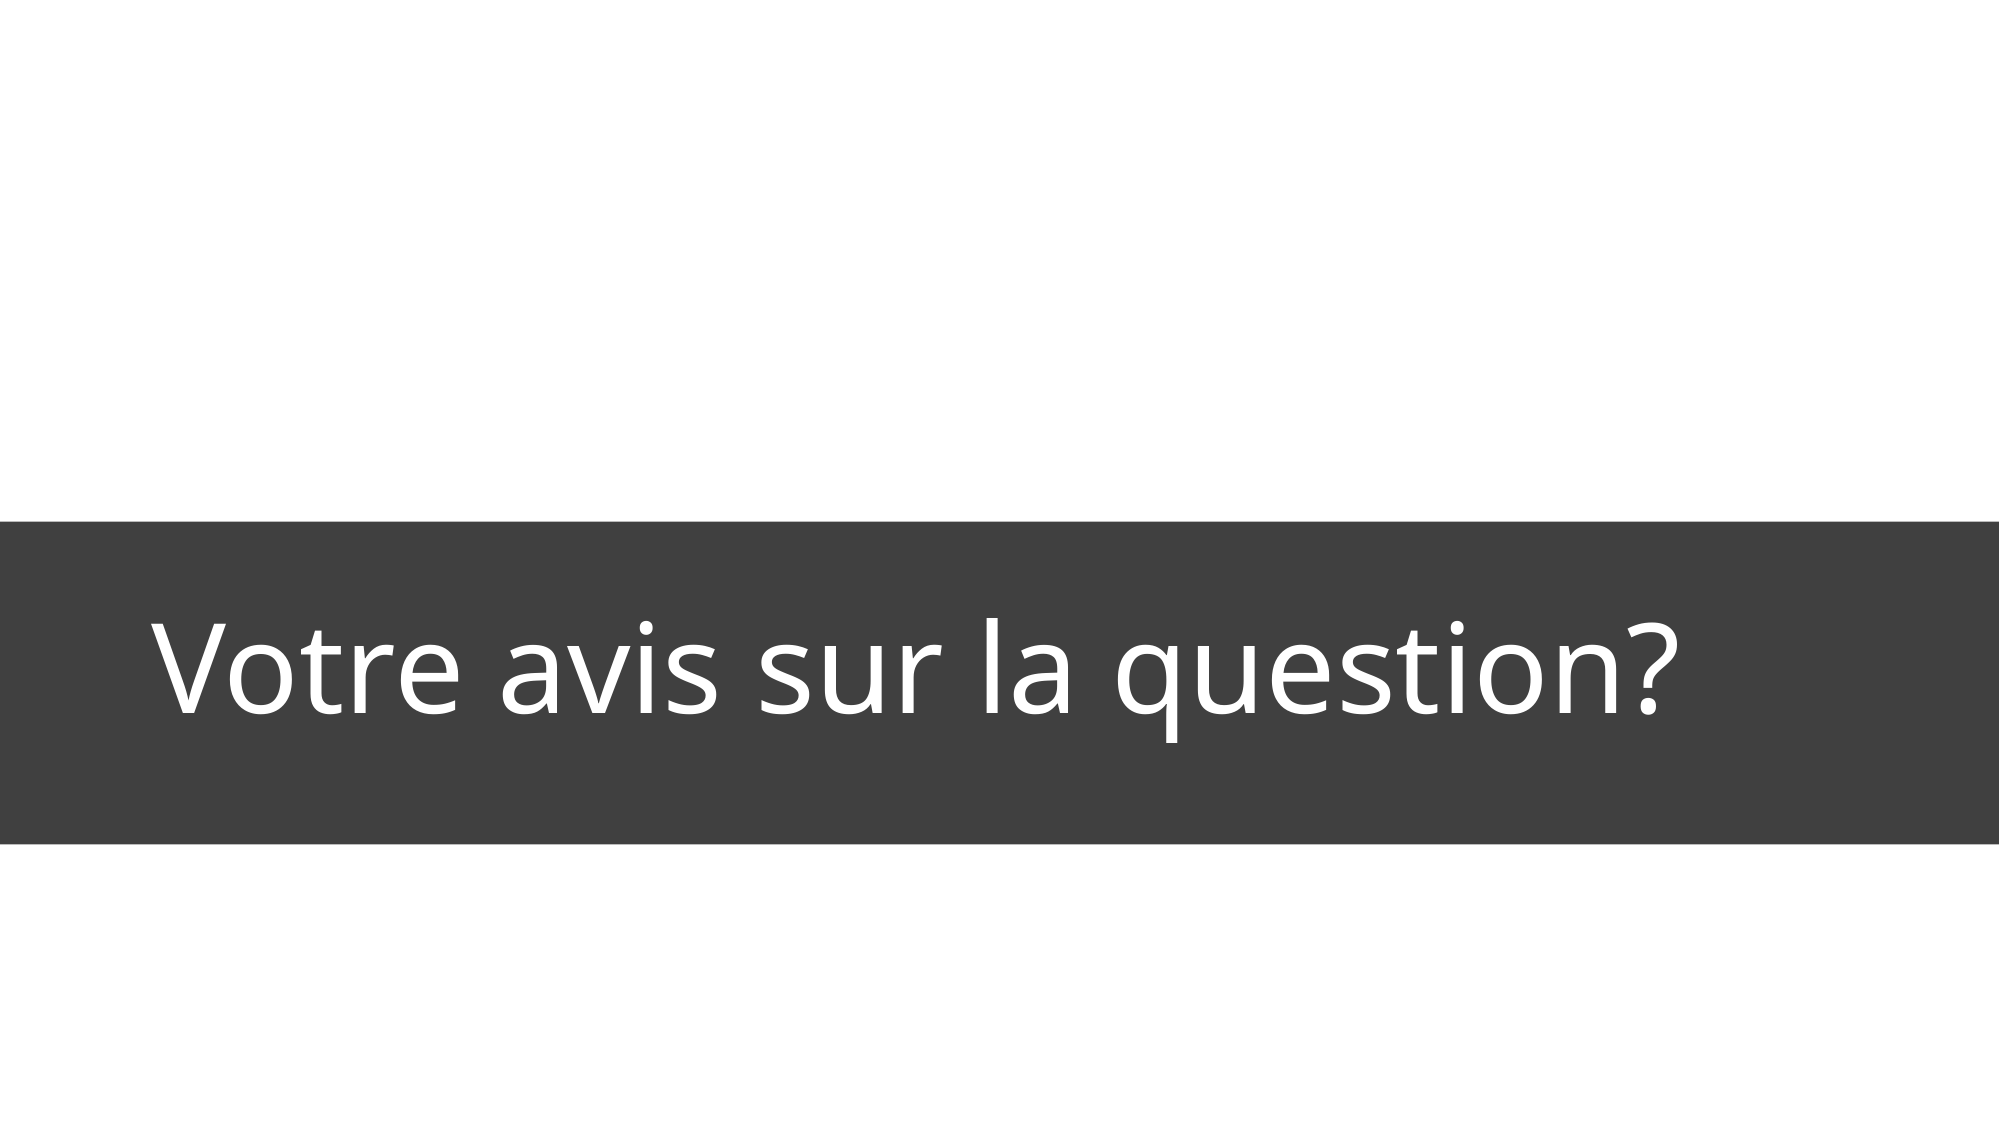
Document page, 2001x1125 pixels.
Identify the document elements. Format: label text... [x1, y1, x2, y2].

title Votre avis sur la question? [136, 280, 1862, 749]
text_box [0, 521, 2000, 846]
